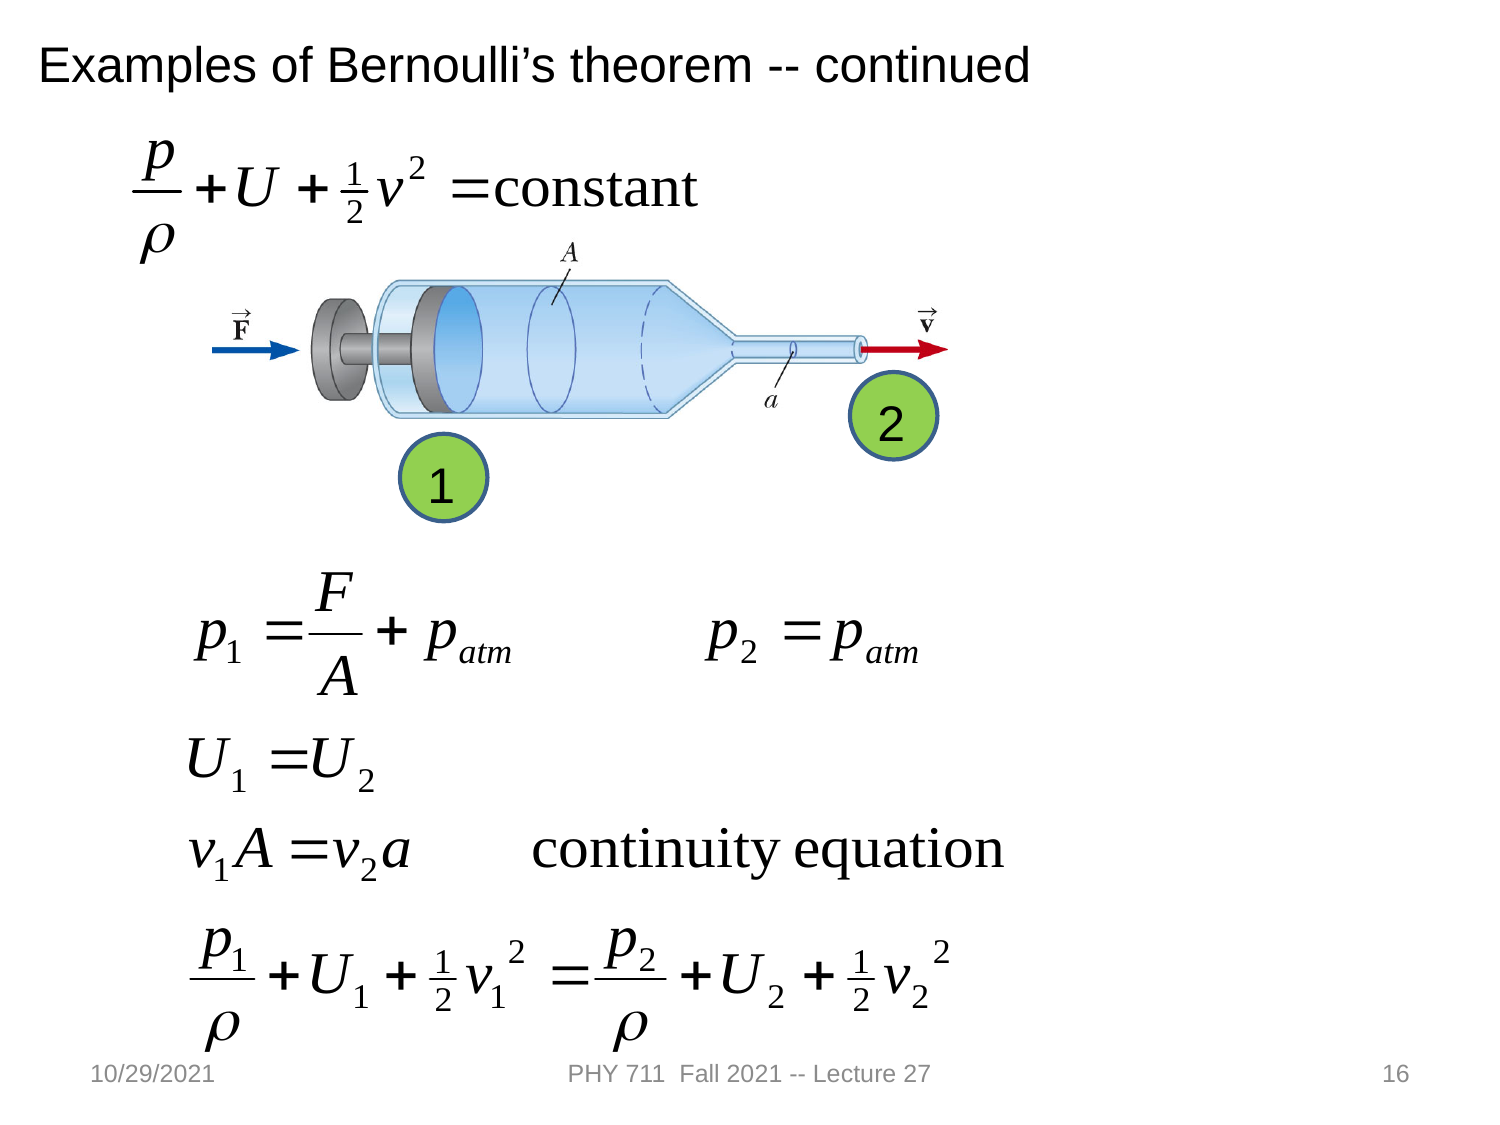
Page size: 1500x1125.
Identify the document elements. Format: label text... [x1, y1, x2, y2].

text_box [849, 371, 938, 461]
picture [212, 237, 948, 419]
footer PHY 711 Fall 2021 -- Lecture 27 [512, 1074, 988, 1103]
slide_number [75, 1042, 425, 1103]
slide_number 16 [1074, 1042, 1425, 1103]
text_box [399, 433, 488, 523]
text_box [179, 552, 1016, 1066]
text_box Examples of Bernoulli’s theorem -- continued [23, 25, 1399, 100]
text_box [122, 112, 713, 276]
